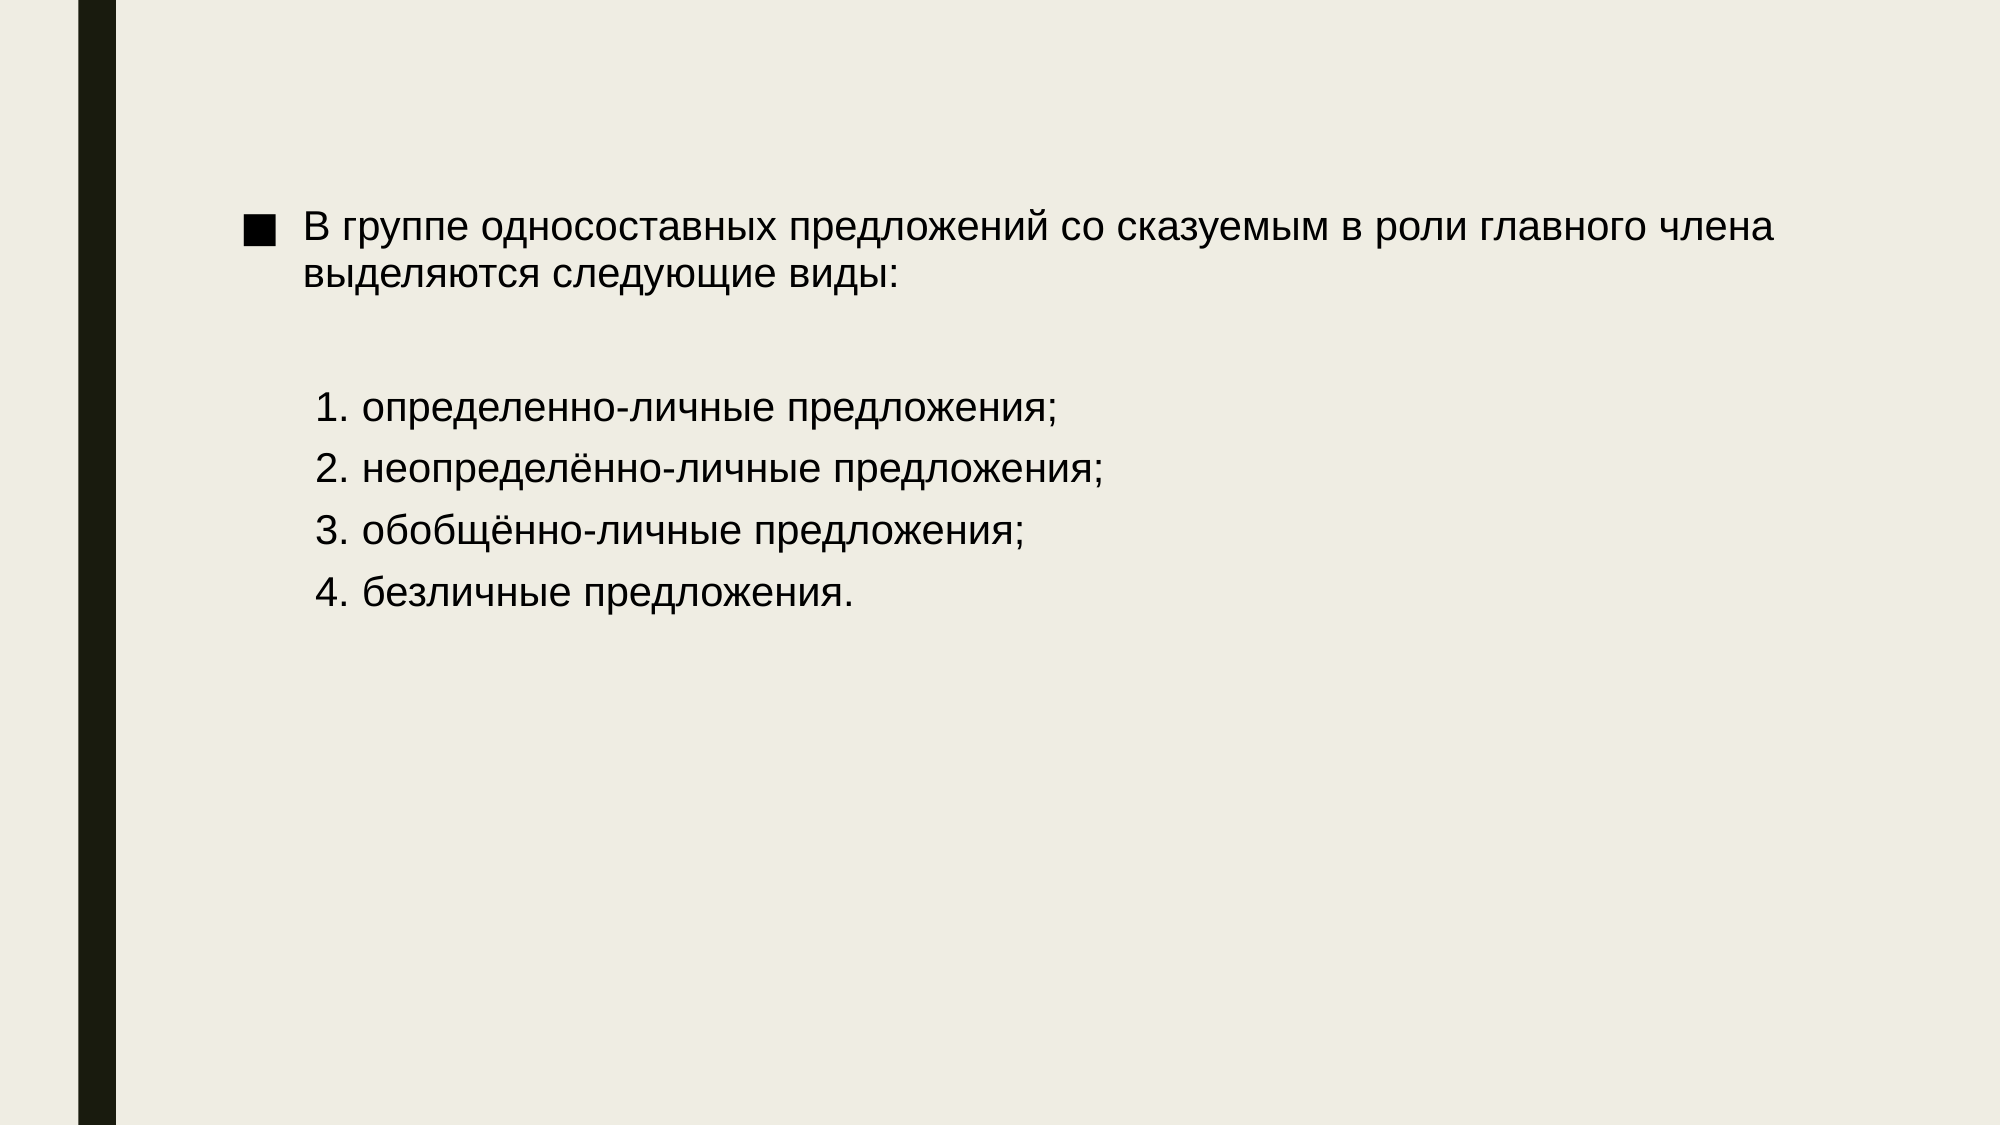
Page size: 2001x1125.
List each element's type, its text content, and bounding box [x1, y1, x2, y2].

list В группе односоставных предложений со сказуемым в роли главного члена выделяются следующие виды: определенно-личные предложения; неопределённо-личные предложения; обобщённо-личные предложения; безличные предложения. [225, 195, 1800, 716]
